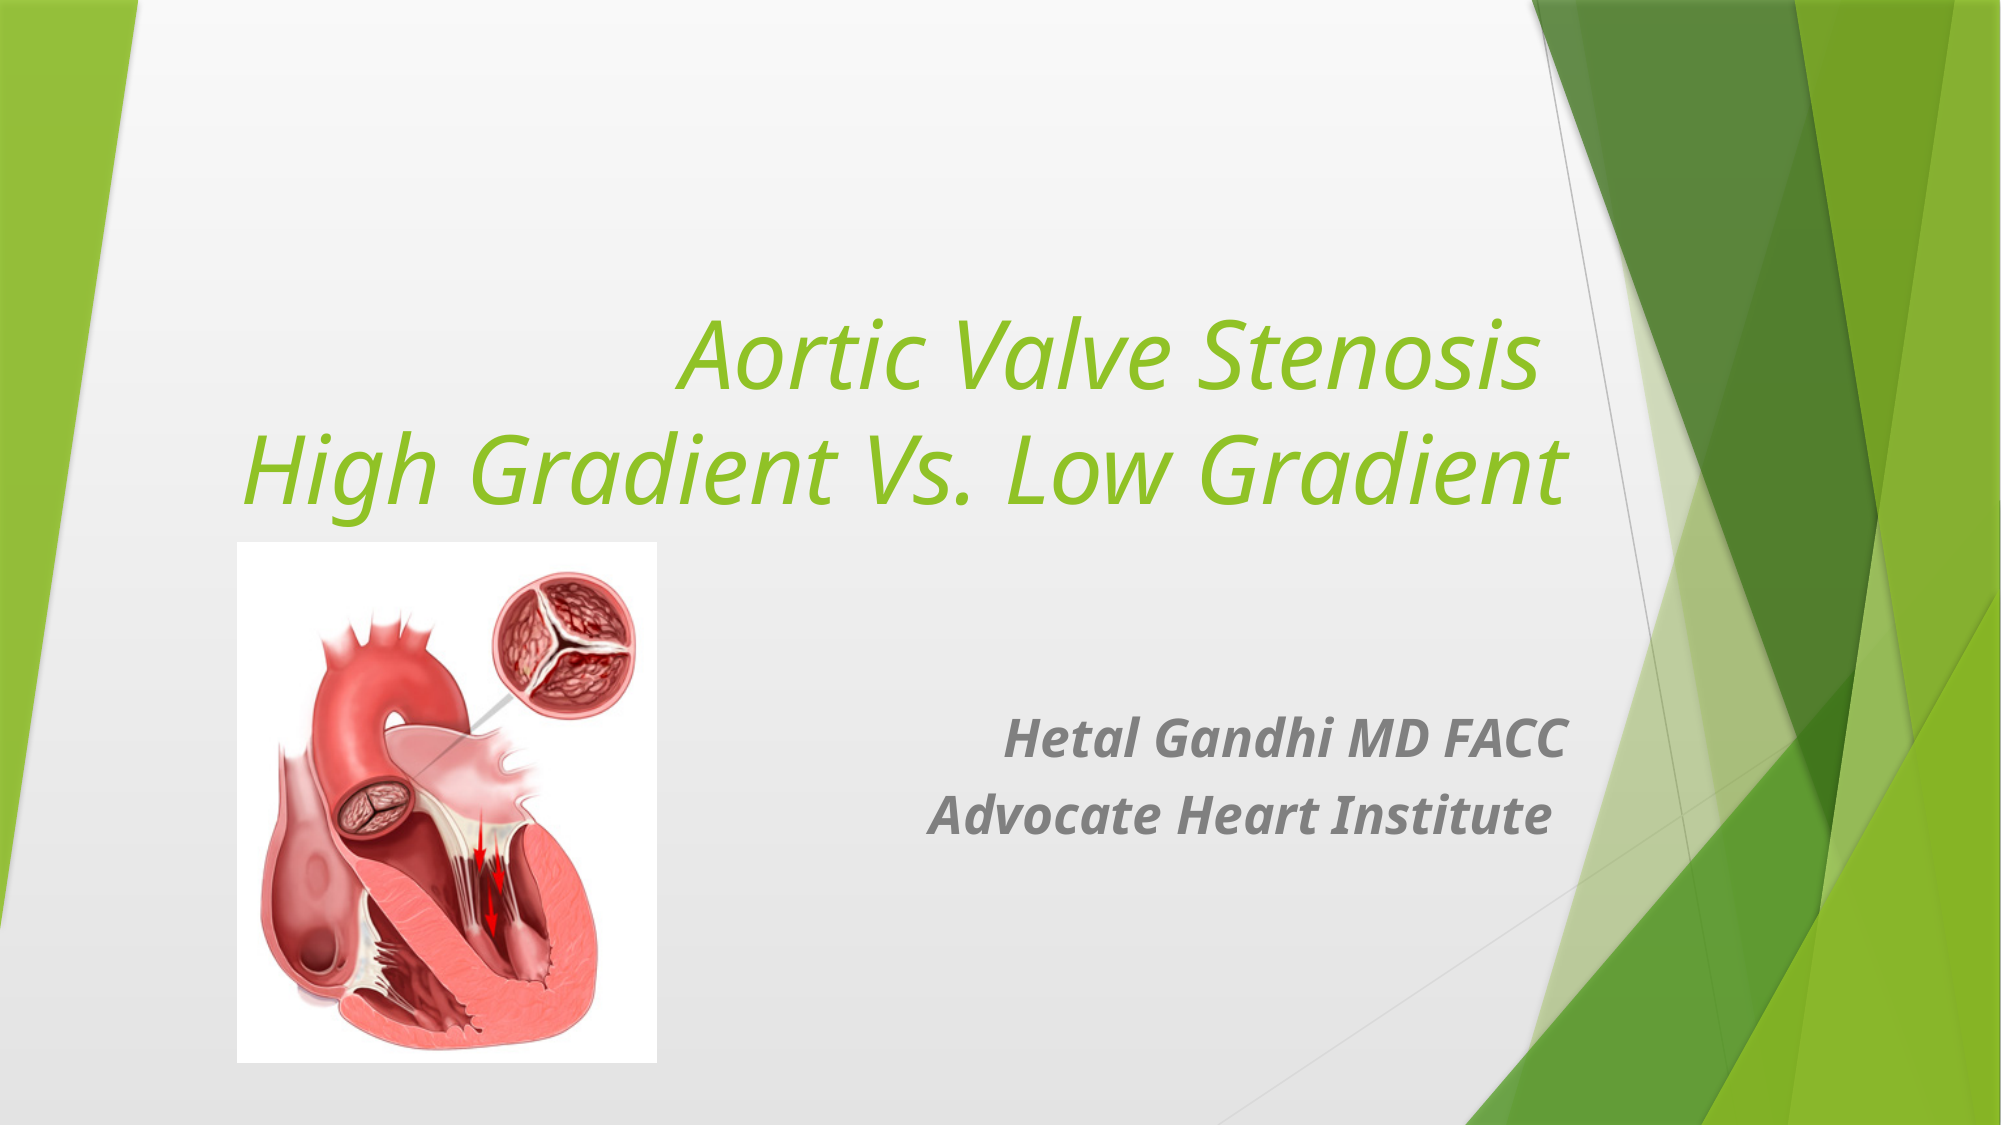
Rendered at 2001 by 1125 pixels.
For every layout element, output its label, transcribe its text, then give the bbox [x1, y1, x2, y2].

picture [236, 541, 657, 1063]
title Aortic Valve Stenosis High Gradient Vs. Low Gradient [104, 173, 1583, 532]
subtitle Hetal Gandhi MD FACC Advocate Heart Institute [660, 696, 1583, 855]
